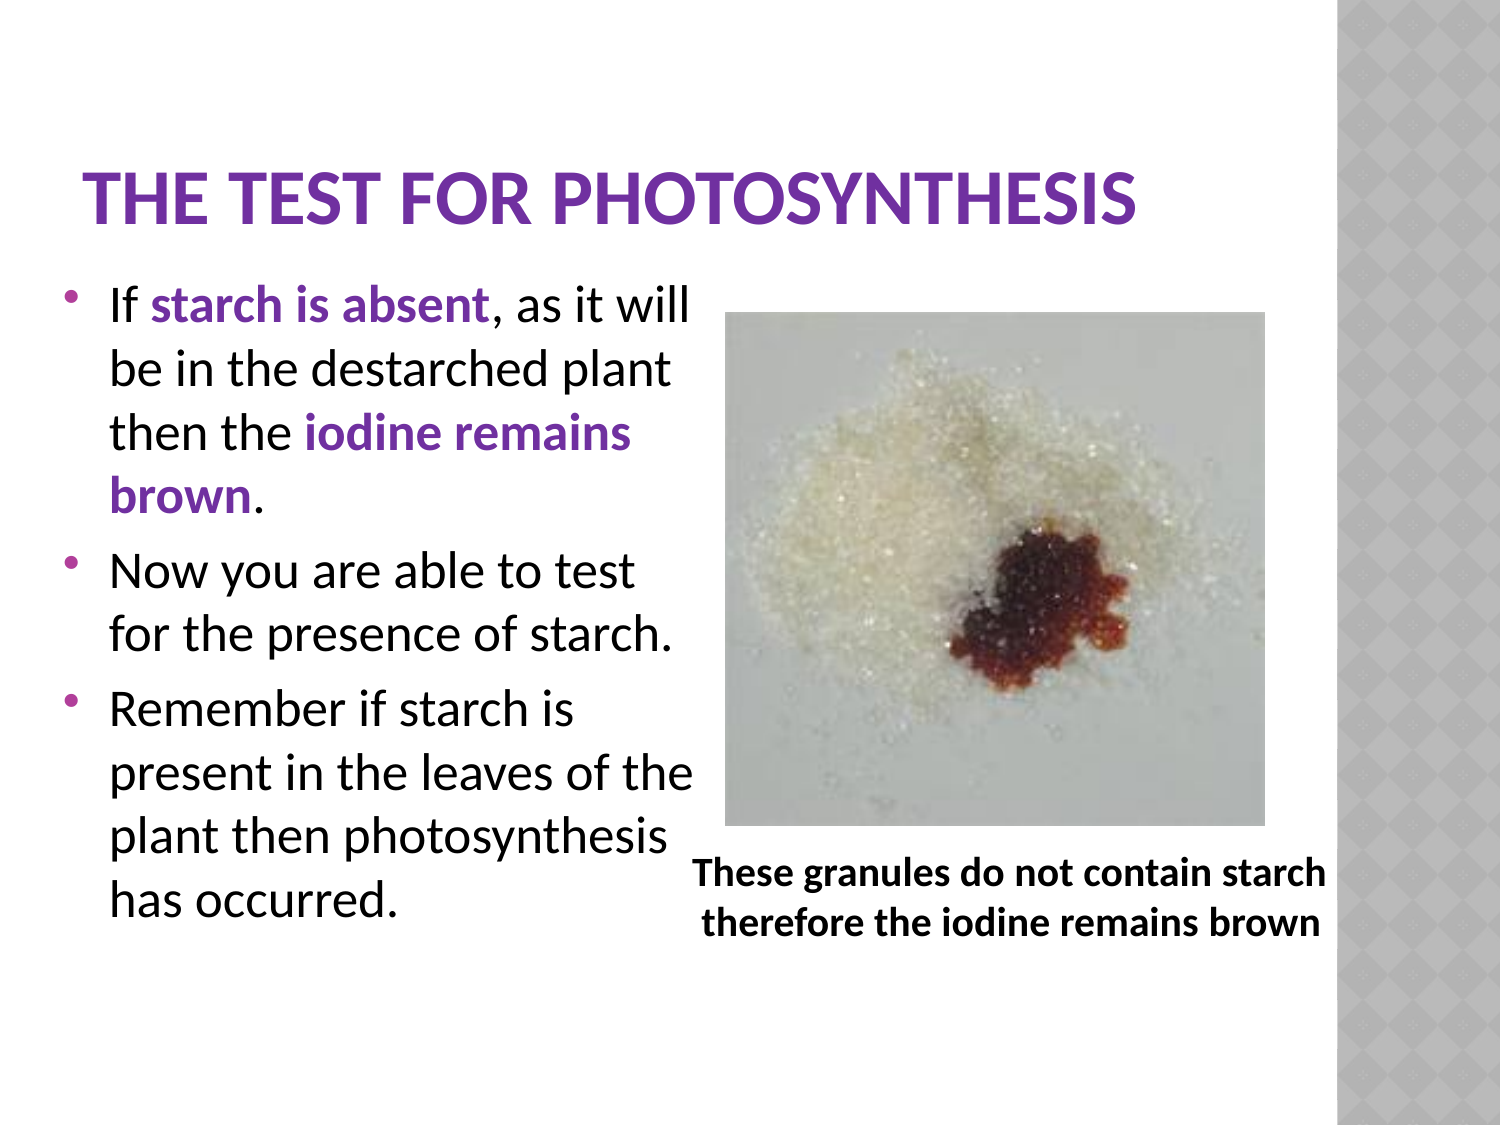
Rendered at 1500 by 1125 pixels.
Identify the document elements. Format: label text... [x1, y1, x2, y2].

text_box These granules do not contain starch therefore the iodine remains brown [677, 837, 1343, 953]
list If starch is absent, as it will be in the destarched plant then the iodine remains brown. Now you are able to test for the presence of starch. Remember if starch is present in the leaves of the plant then photosynthesis has occurred. [50, 262, 713, 1005]
title The test for photosynthesis [75, 52, 1263, 240]
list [724, 312, 1265, 827]
